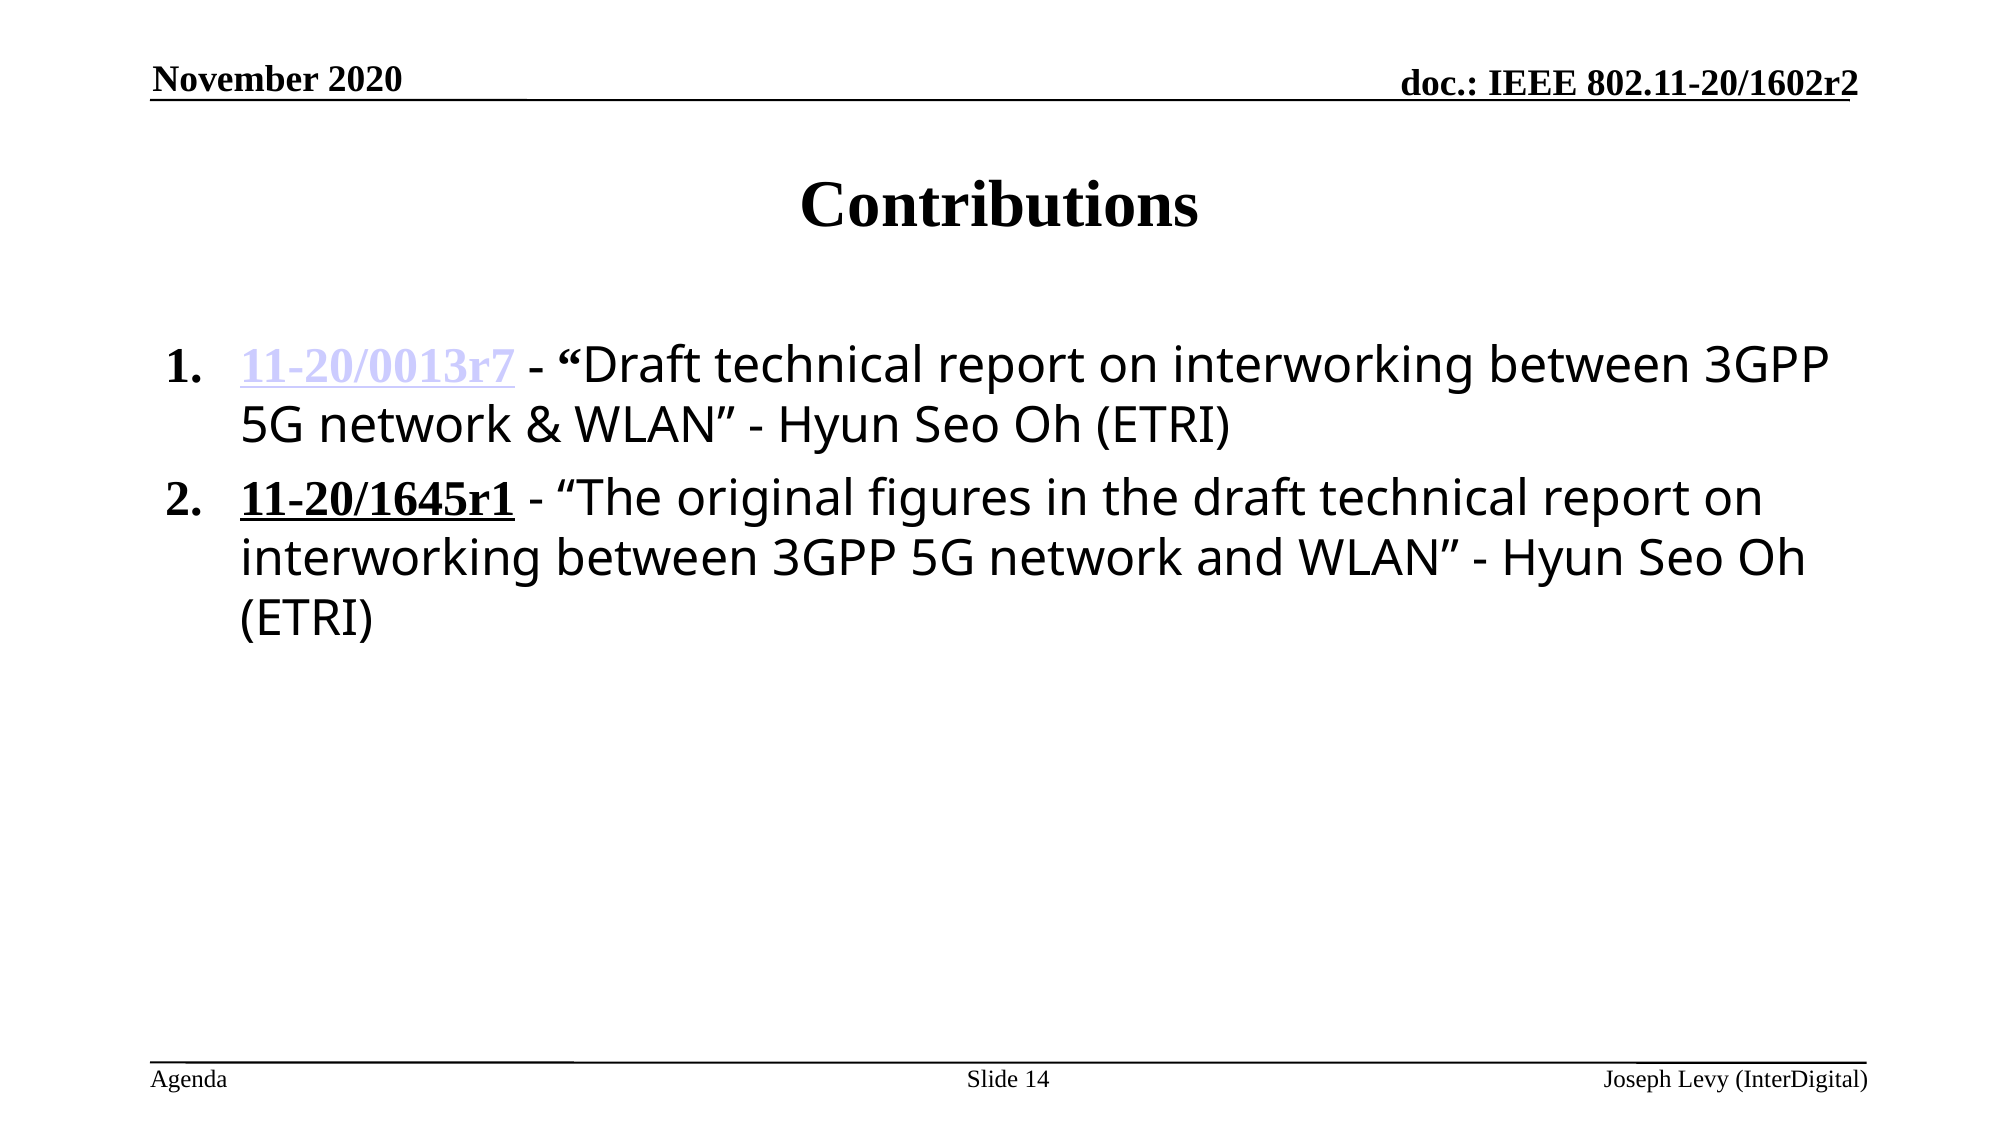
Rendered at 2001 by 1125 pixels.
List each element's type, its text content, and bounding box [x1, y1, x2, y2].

list 11-20/0013r7 - “Draft technical report on interworking between 3GPP 5G network & WLAN” - Hyun Seo Oh (ETRI) 11-20/1645r1 - “The original figures in the draft technical report on interworking between 3GPP 5G network and WLAN” - Hyun Seo Oh (ETRI) [149, 324, 1850, 1000]
footer Joseph Levy (InterDigital) [1171, 1061, 1869, 1093]
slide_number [152, 54, 563, 100]
slide_number Slide 14 [950, 1061, 1067, 1123]
title Contributions [149, 112, 1850, 288]
